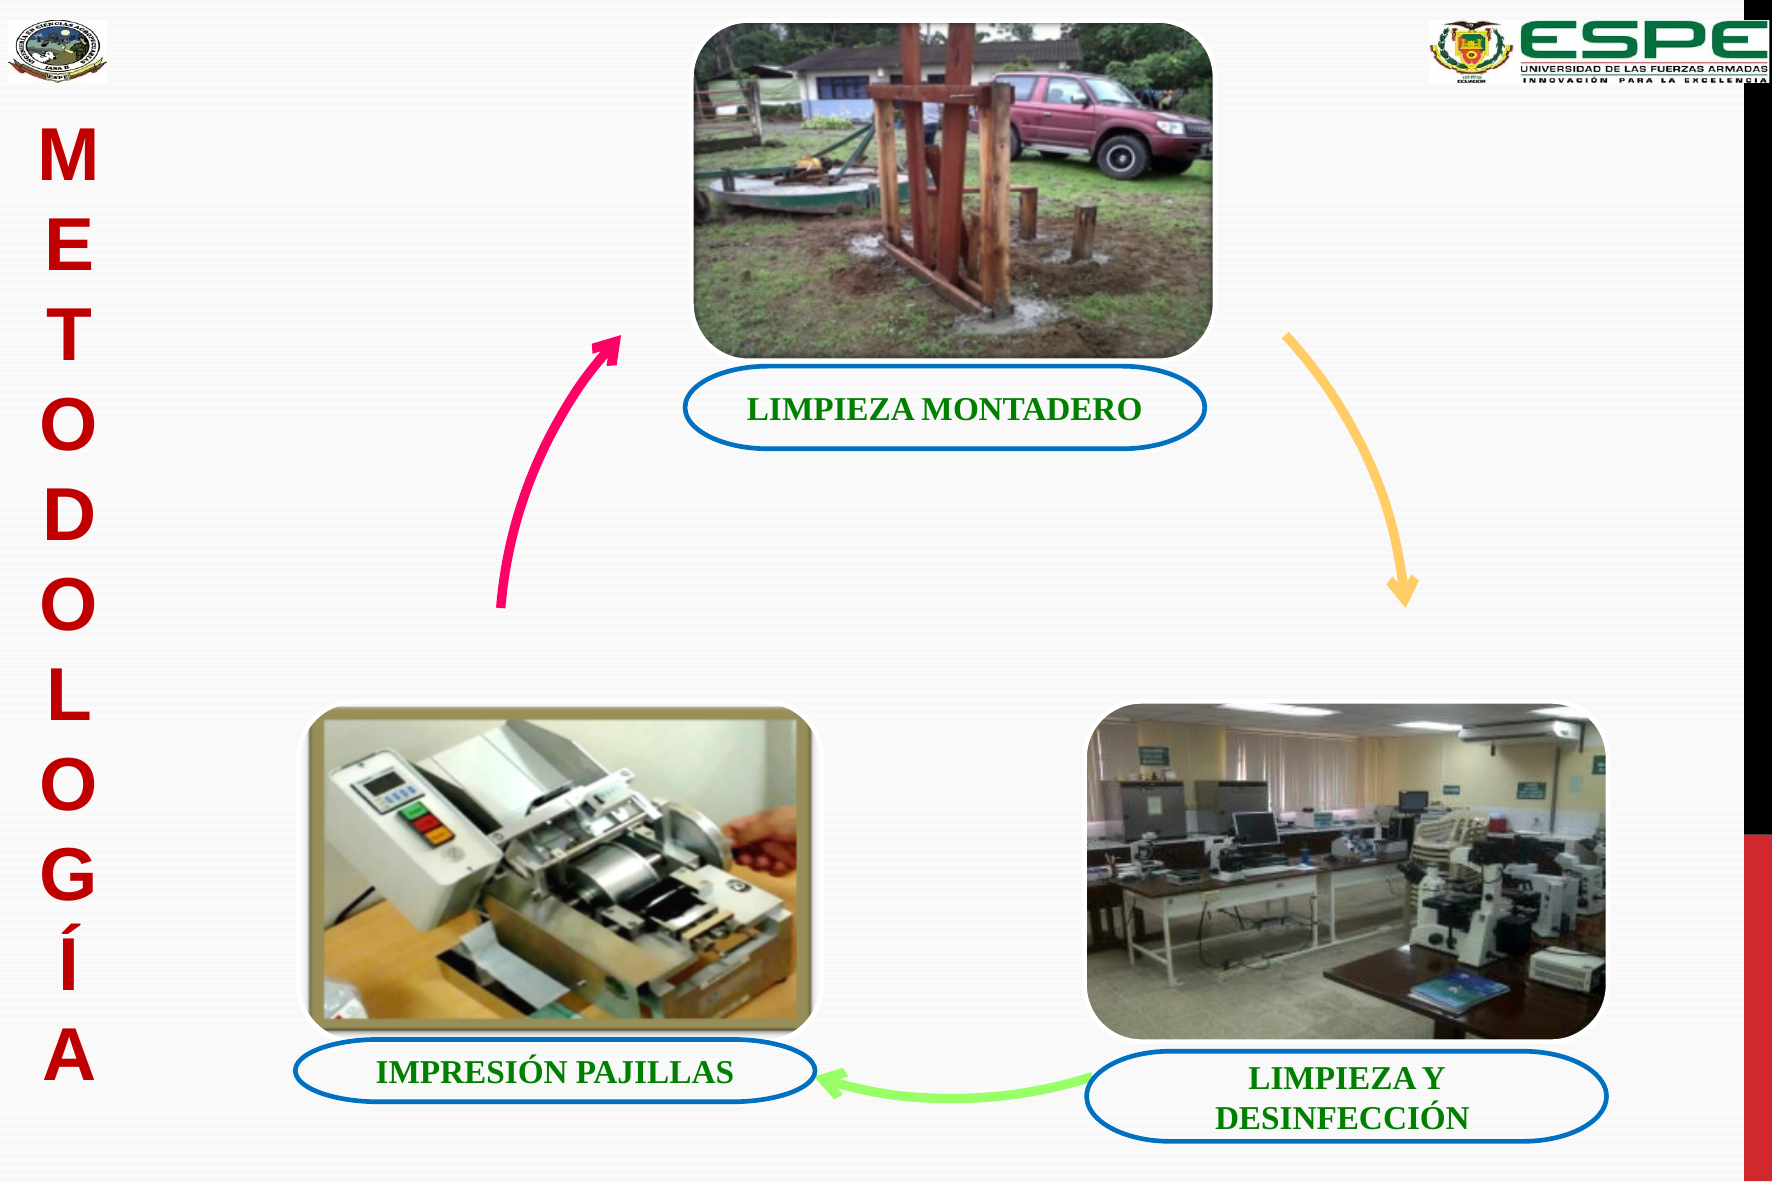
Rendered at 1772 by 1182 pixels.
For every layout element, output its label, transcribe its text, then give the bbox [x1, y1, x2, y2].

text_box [294, 700, 823, 1103]
text_box [499, 335, 622, 609]
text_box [684, 19, 1216, 450]
picture [8, 19, 107, 84]
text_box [1083, 700, 1609, 1142]
picture [1428, 19, 1770, 84]
text_box [832, 1076, 1082, 1100]
title METODOLOGÍA [0, 19, 120, 1182]
text_box [1284, 334, 1412, 609]
